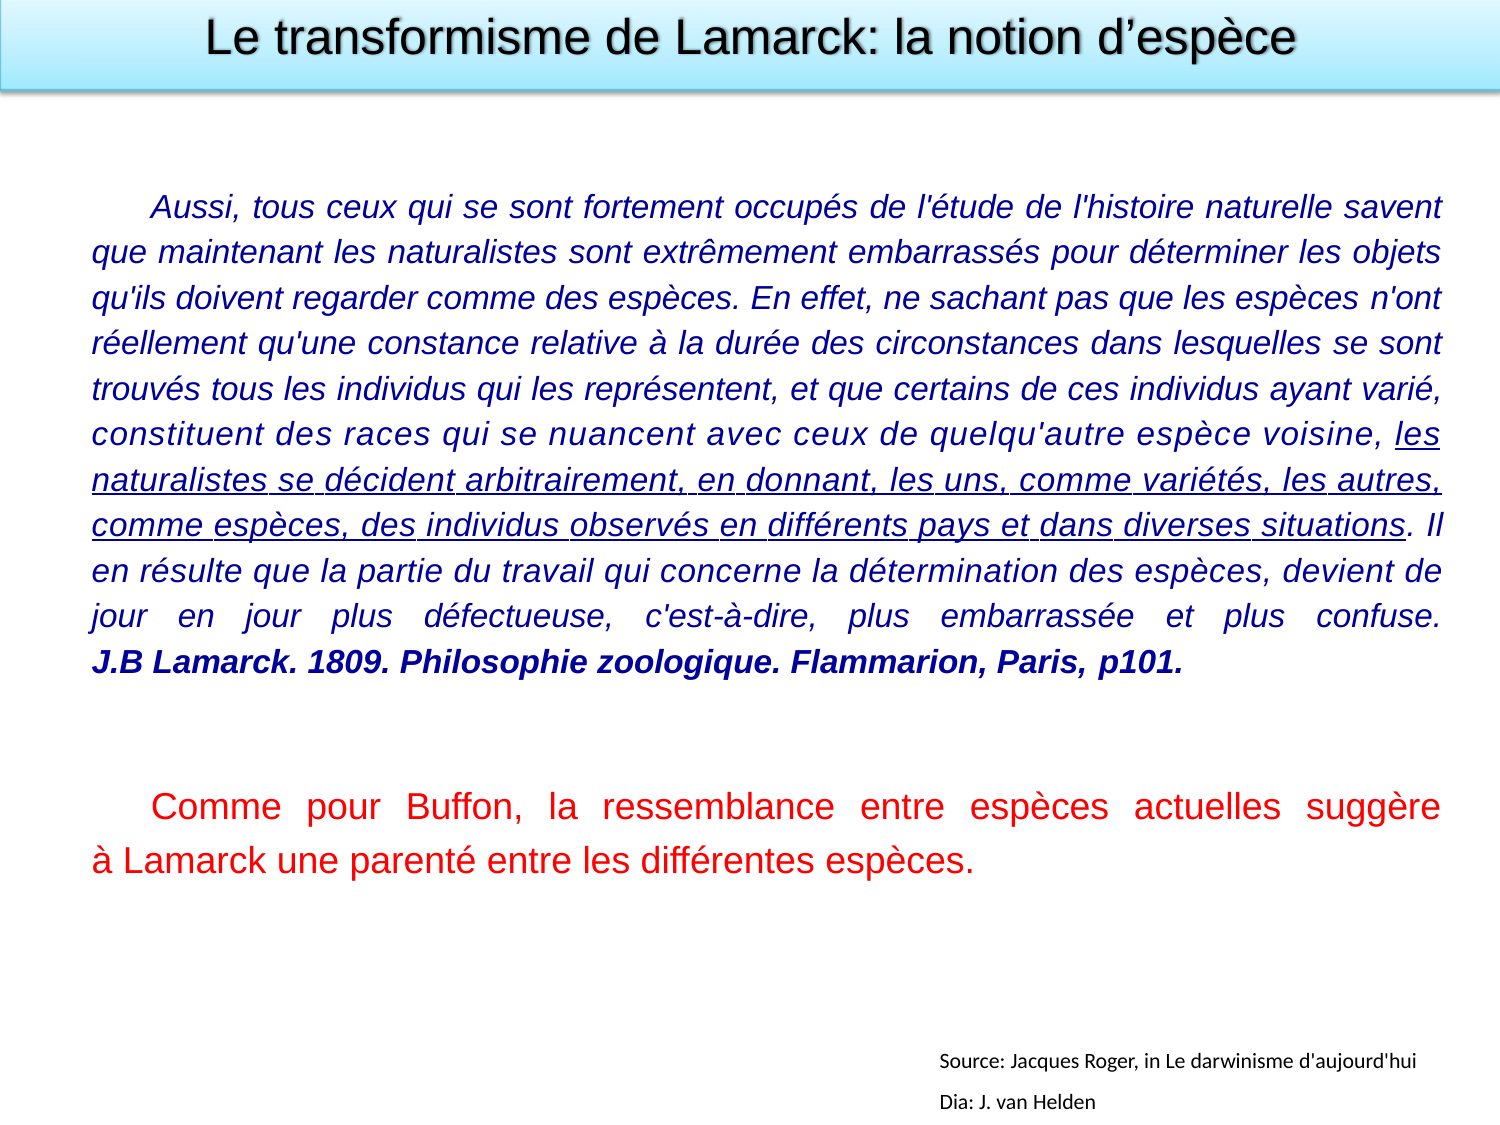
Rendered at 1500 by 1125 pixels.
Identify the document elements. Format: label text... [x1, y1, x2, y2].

picture [0, 0, 1500, 103]
text_box Le transformisme de Lamarck: la notion d’espèce Aussi, tous ceux qui se sont fortement occupés de l'étude de l'histoire naturelle savent que maintenant les naturalistes sont extrêmement embarrassés pour déterminer les objets qu'ils doivent regarder comme des espèces. En effet, ne sachant pas que les espèces n'ont réellement qu'une constance relative à la durée des circonstances dans lesquelles se sont trouvés tous les individus qui les représentent, et que certains de ces individus ayant varié, constituent des races qui se nuancent avec ceux de quelqu'autre espèce voisine, les naturalistes se décident arbitrairement, en donnant, les uns, comme variétés, les autres, comme espèces, des individus observés en différents pays et dans diverses situations. Il en résulte que la partie du travail qui concerne la détermination des espèces, devient de jour en jour plus défectueuse, c'est-à-dire, plus embarrassée et plus confuse. J.B Lamarck. 1809. Philosophie zoologique. Flammarion, Paris, p101. Comme pour Buffon, la ressemblance entre espèces actuelles suggère à Lamarck une parenté entre les différentes espèces. Source: Jacques Roger, in Le darwinisme d'aujourd'hui Dia: J. van Helden [10, 111, 1456, 1115]
